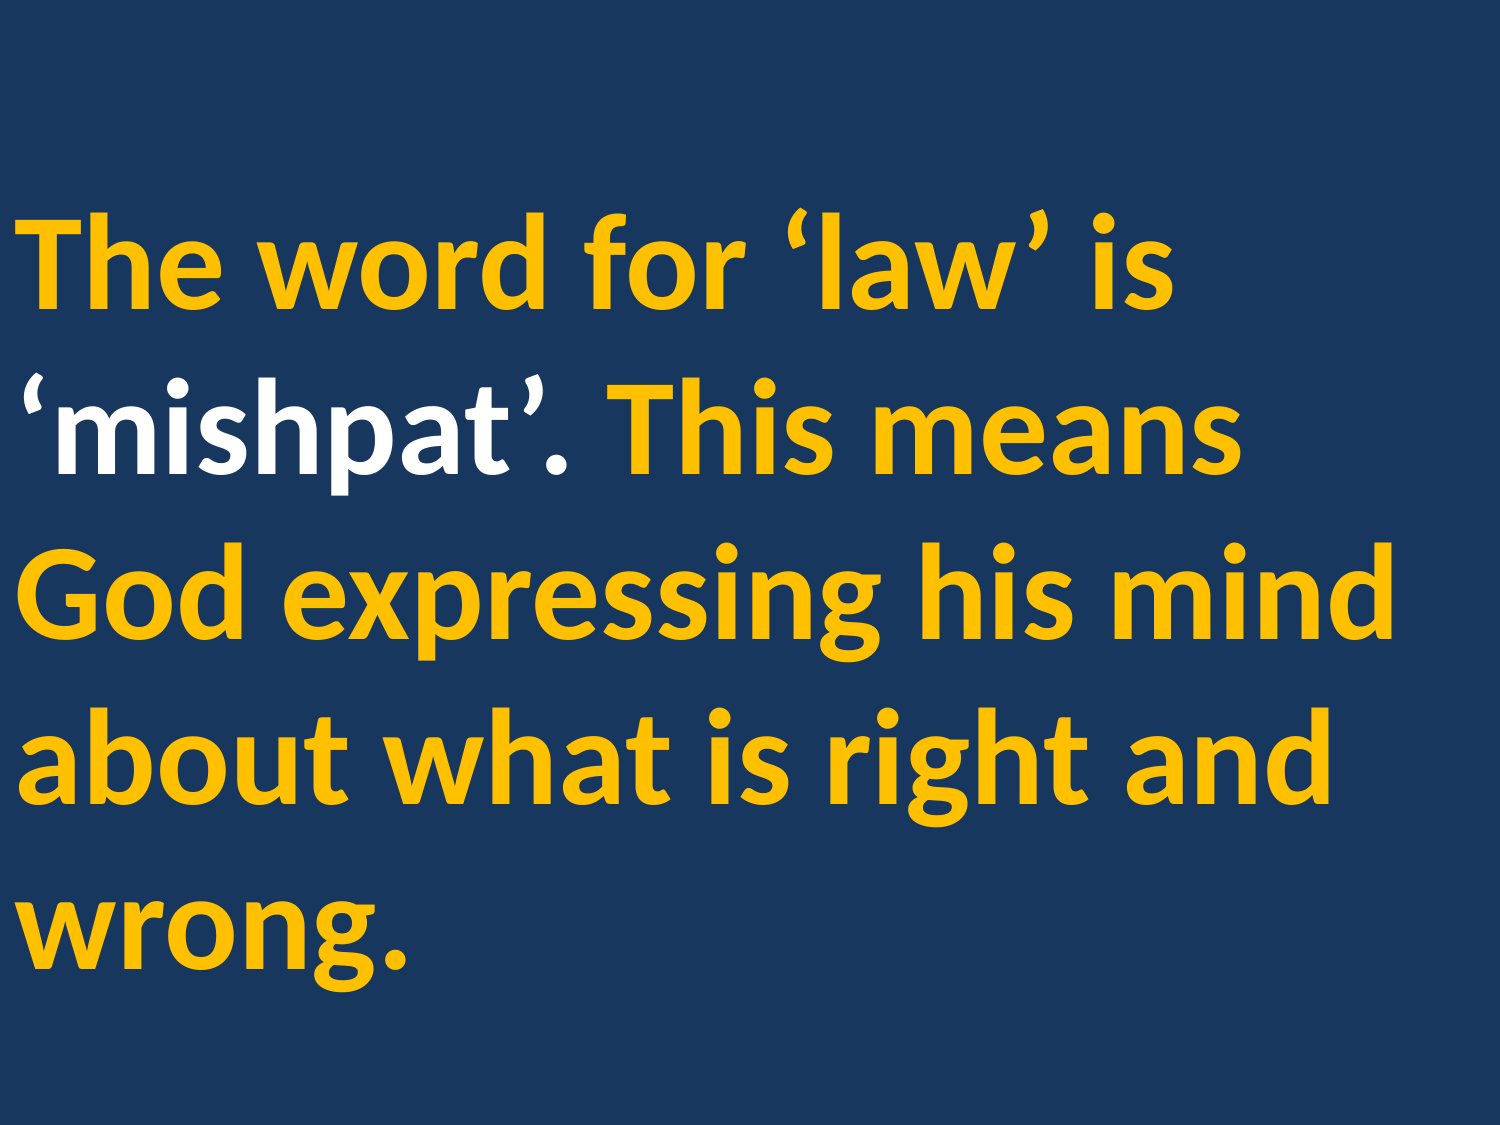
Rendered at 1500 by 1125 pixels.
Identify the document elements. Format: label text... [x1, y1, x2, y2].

text_box The word for ‘law’ is ‘mishpat’. This means God expressing his mind about what is right and wrong. [0, 0, 1500, 1125]
